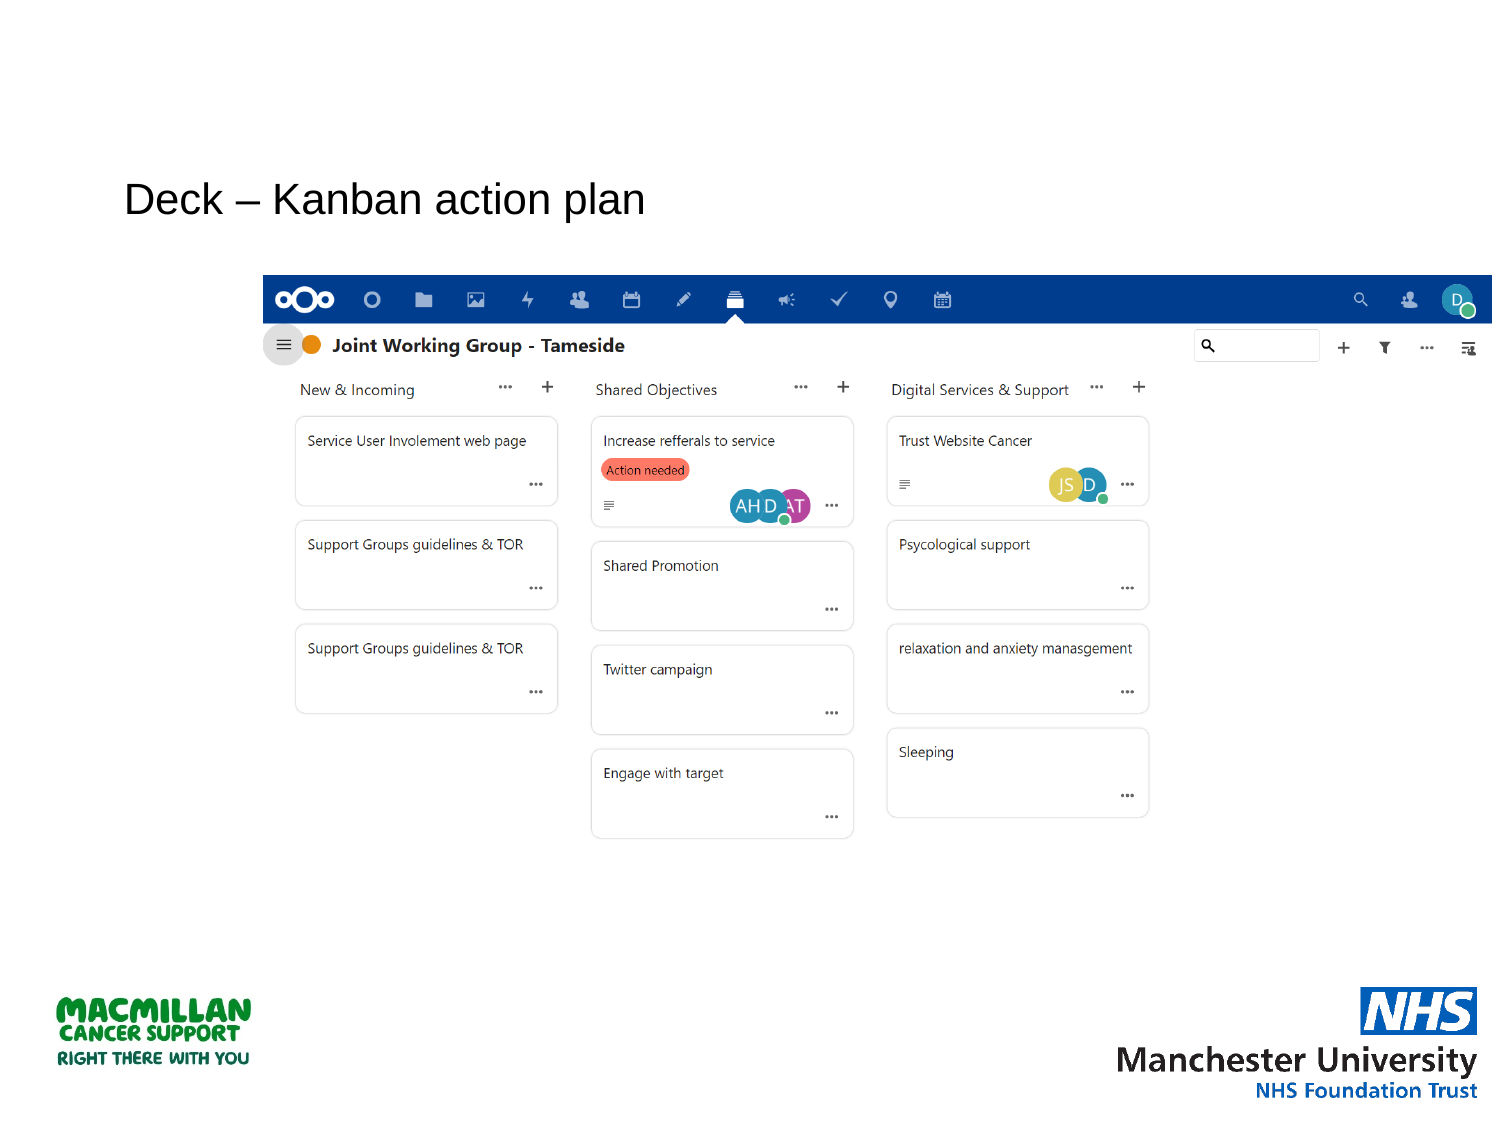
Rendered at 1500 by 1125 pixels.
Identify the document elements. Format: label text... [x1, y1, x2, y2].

text_box Deck – Kanban action plan [34, 169, 773, 294]
picture [1118, 987, 1477, 1098]
picture [3, 275, 1492, 1118]
